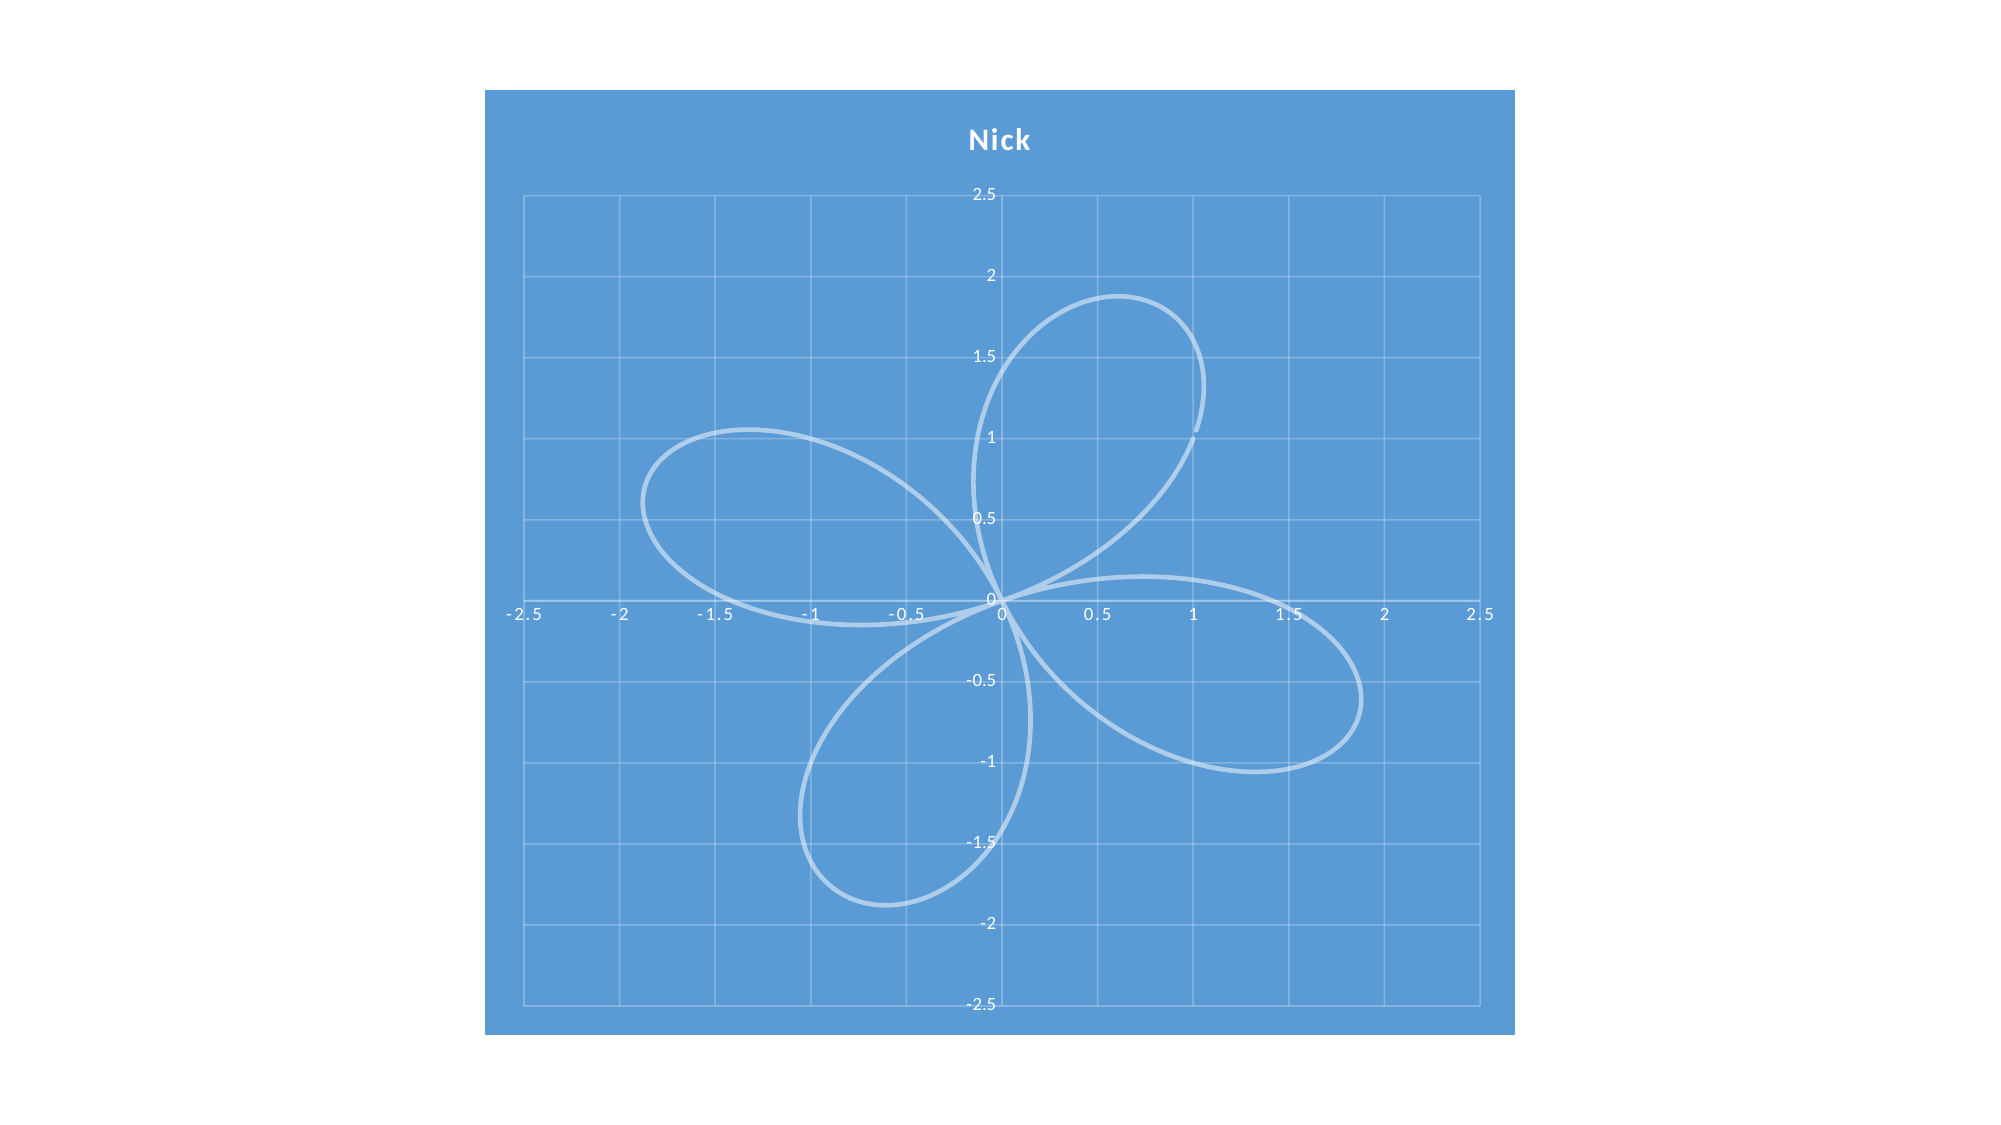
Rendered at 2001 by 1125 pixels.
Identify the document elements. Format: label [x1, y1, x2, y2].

chart [484, 89, 1516, 1036]
